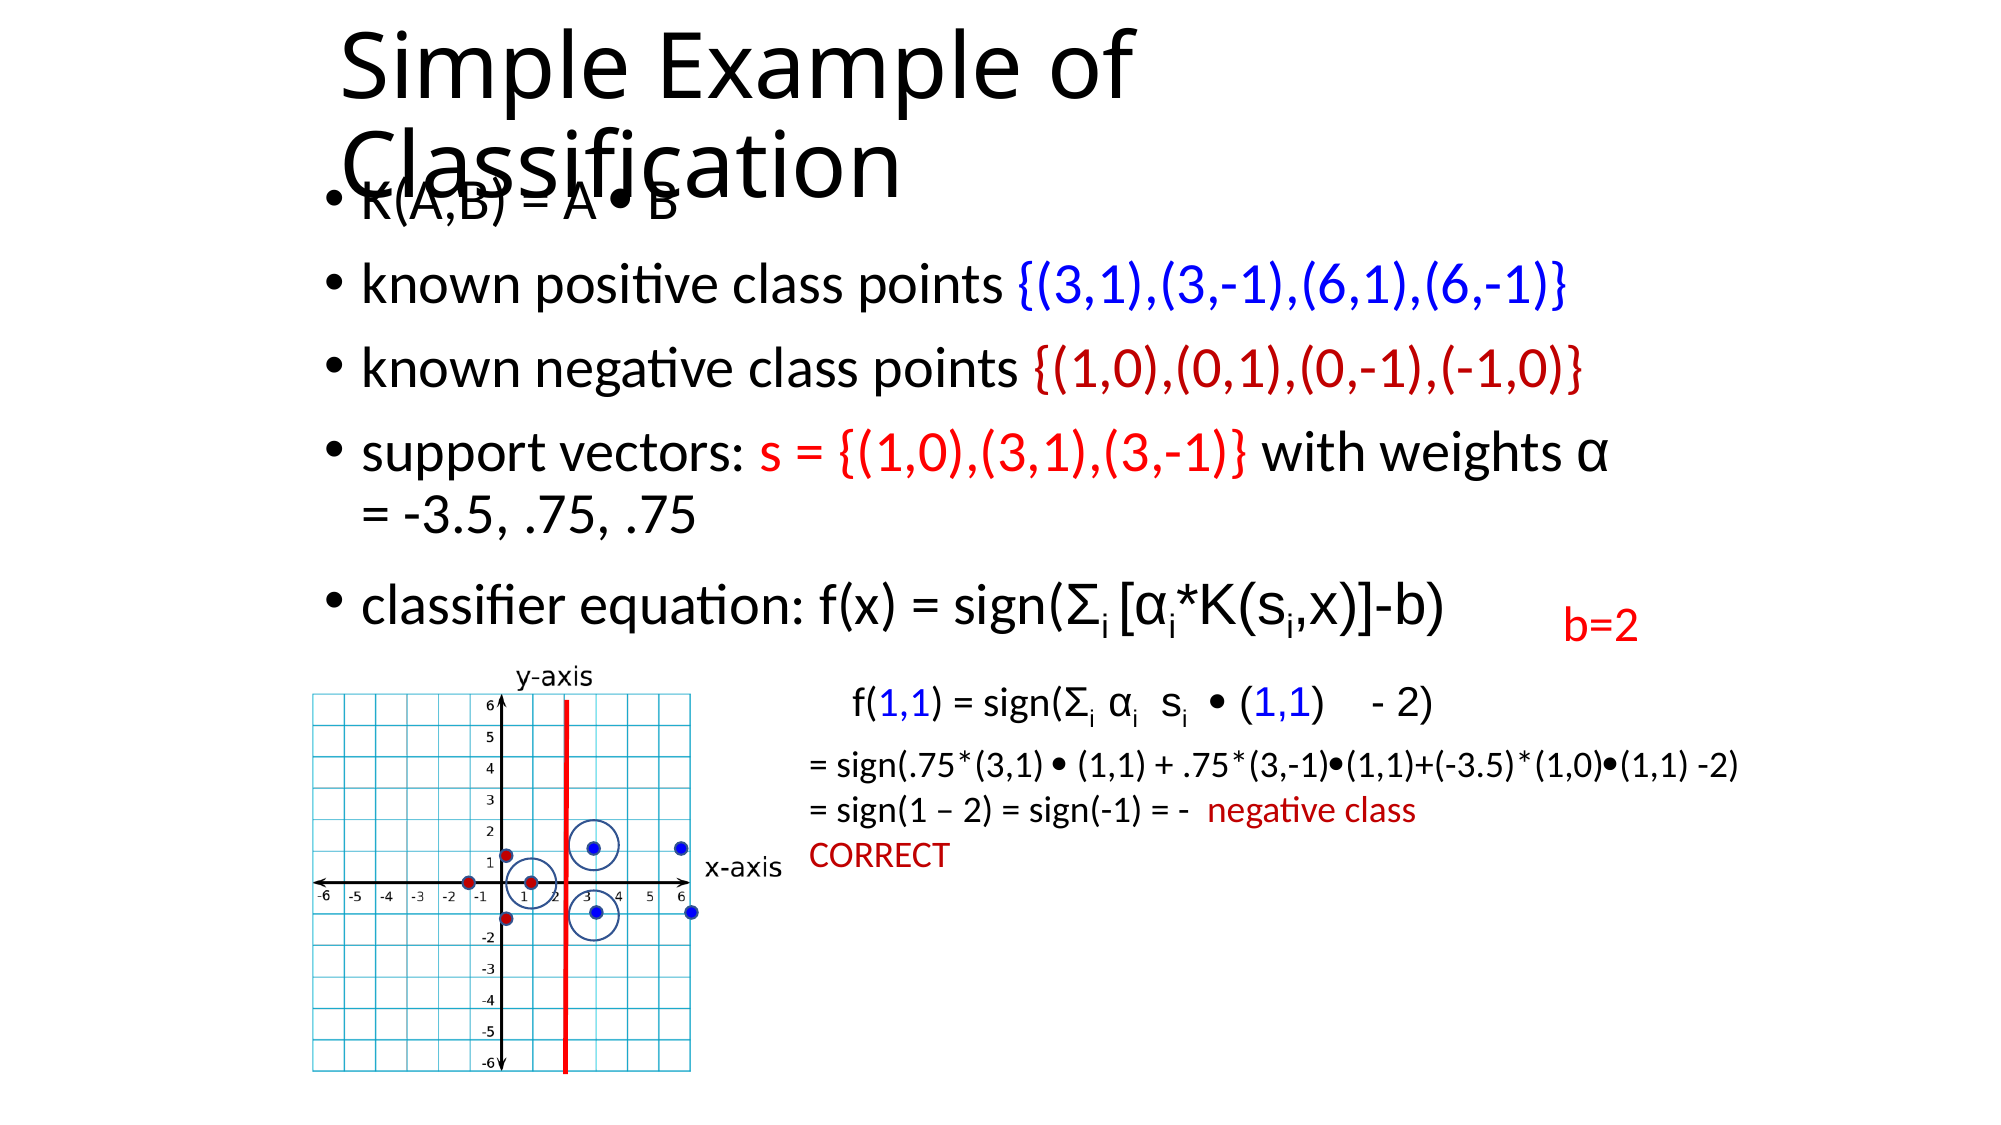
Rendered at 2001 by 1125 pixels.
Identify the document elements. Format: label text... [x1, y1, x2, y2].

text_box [563, 699, 569, 1074]
text_box f(1,1) = sign(Σi αi si  (1,1) - 2) [837, 667, 1463, 732]
picture [309, 662, 786, 1075]
title Simple Example of Classification [324, 24, 1675, 213]
text_box b=2 [1547, 584, 1655, 660]
text_box = sign(.75*(3,1)  (1,1) + .75*(3,-1)(1,1)+(-3.5)*(1,0)(1,1) -2) = sign(1 – 2) = sign(-1) = - negative class CORRECT [794, 732, 1755, 883]
list K(A,B) = A  B known positive class points {(3,1),(3,-1),(6,1),(6,-1)} known negative class points {(1,0),(0,1),(0,-1),(-1,0)} support vectors: s = {(1,0),(3,1),(3,-1)} with weights α = -3.5, .75, .75 classifier equation: f(x) = sign(Σi [αi*K(si,x)]-b) [309, 162, 1660, 905]
